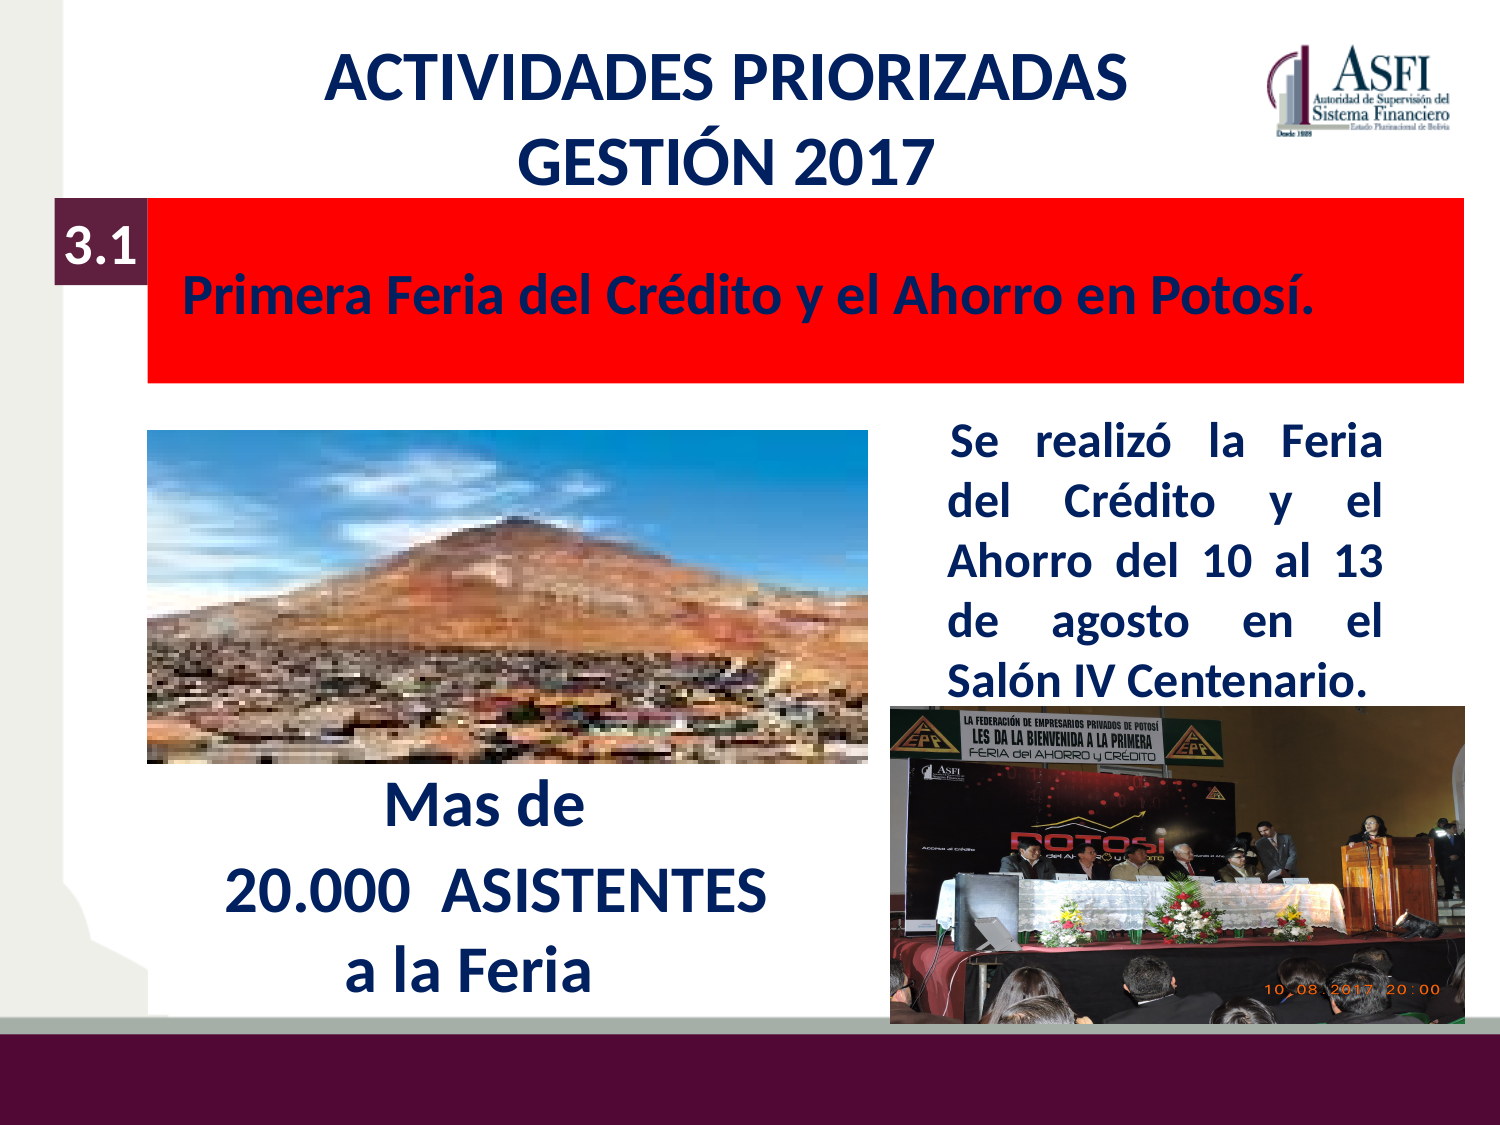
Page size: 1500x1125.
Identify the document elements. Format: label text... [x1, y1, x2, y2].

text_box Se realizó la Feria del Crédito y el Ahorro del 10 al 13 de agosto en el Salón IV Centenario. [915, 384, 1408, 705]
text_box ACTIVIDADES PRIORIZADAS GESTIÓN 2017 [265, 21, 1189, 198]
picture [0, 0, 1500, 1125]
text_box Primera Feria del Crédito y el Ahorro en Potosí. [147, 198, 1464, 384]
text_box 3.1 [54, 198, 147, 286]
text_box Mas de 20.000 ASISTENTES a la Feria [147, 771, 823, 1015]
